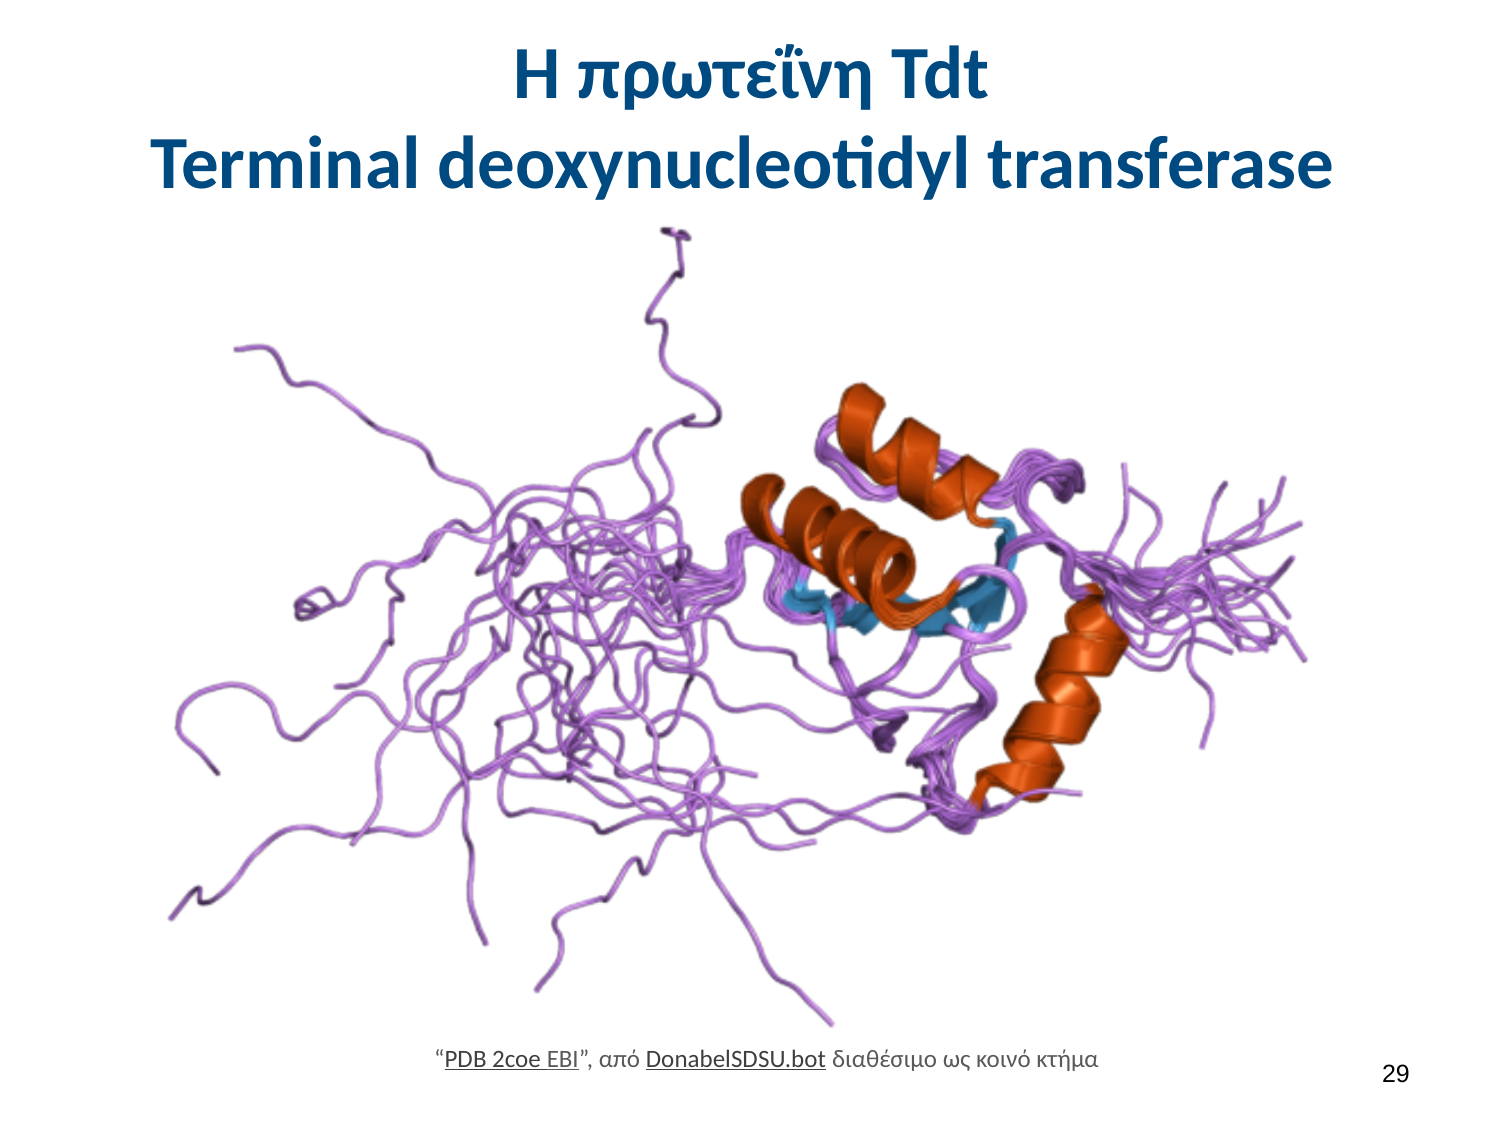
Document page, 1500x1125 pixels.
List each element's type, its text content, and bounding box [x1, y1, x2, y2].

title Η πρωτεΐνη Tdt Terminal deoxynucleotidyl transferase [76, 19, 1427, 209]
picture [86, 188, 1448, 1095]
